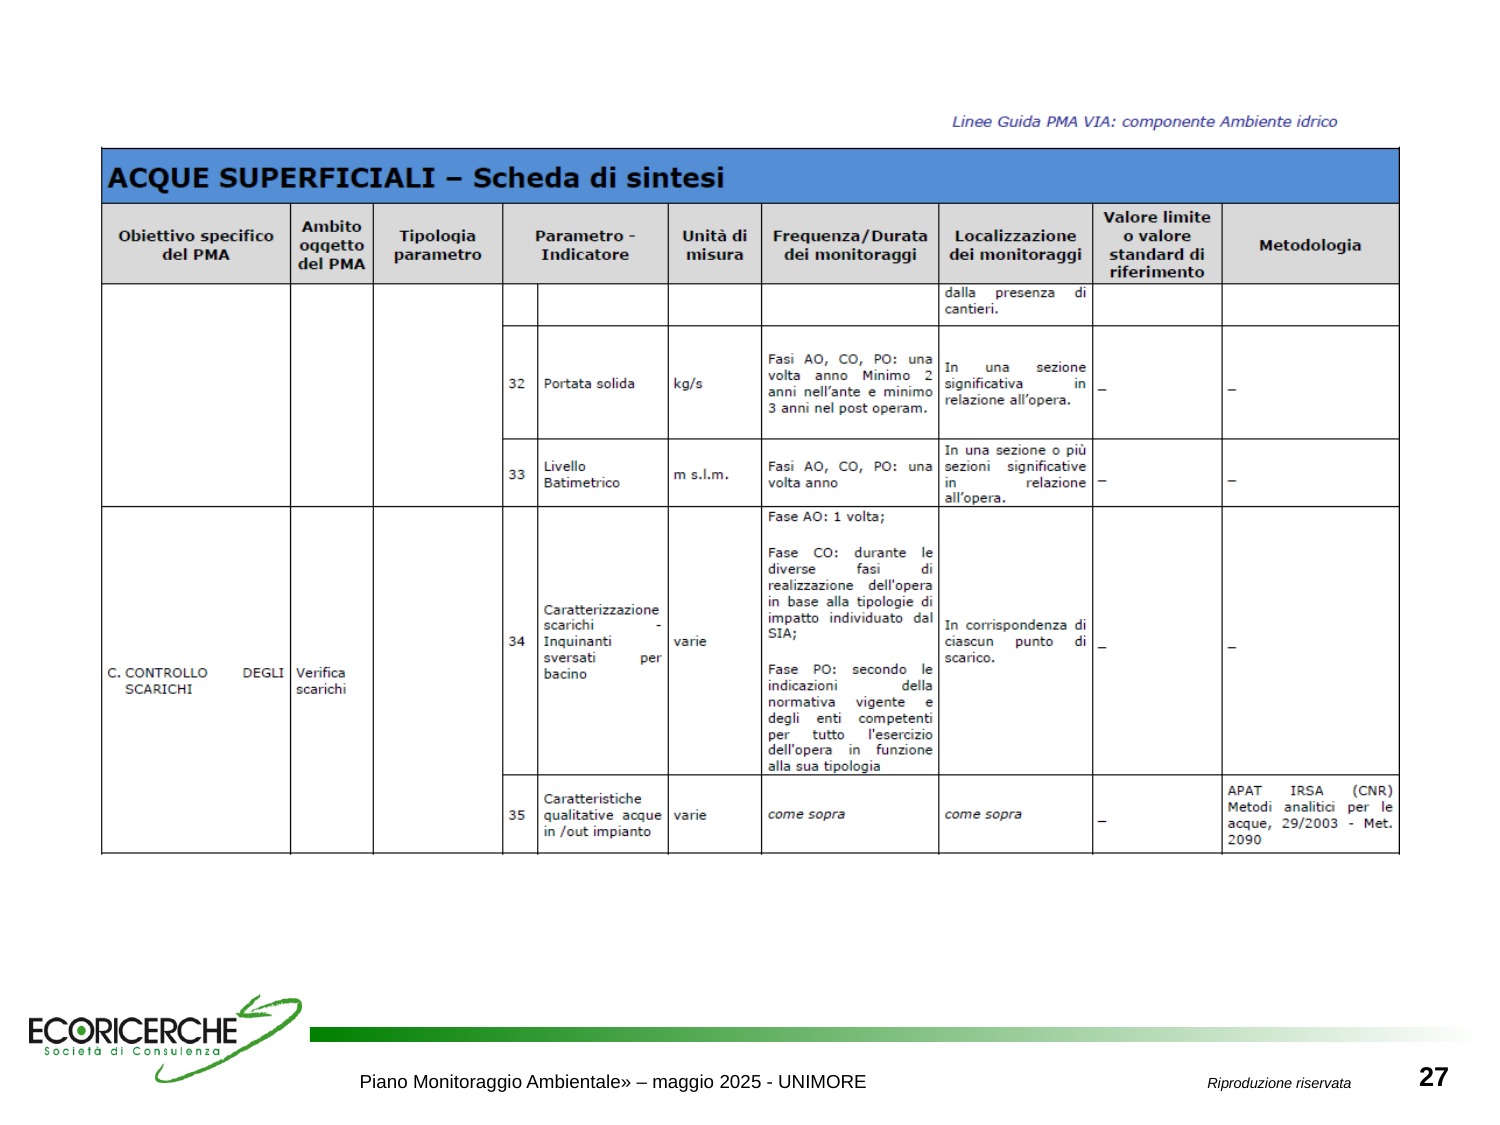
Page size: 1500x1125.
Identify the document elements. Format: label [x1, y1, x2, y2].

picture [100, 113, 1400, 856]
picture [29, 994, 302, 1083]
